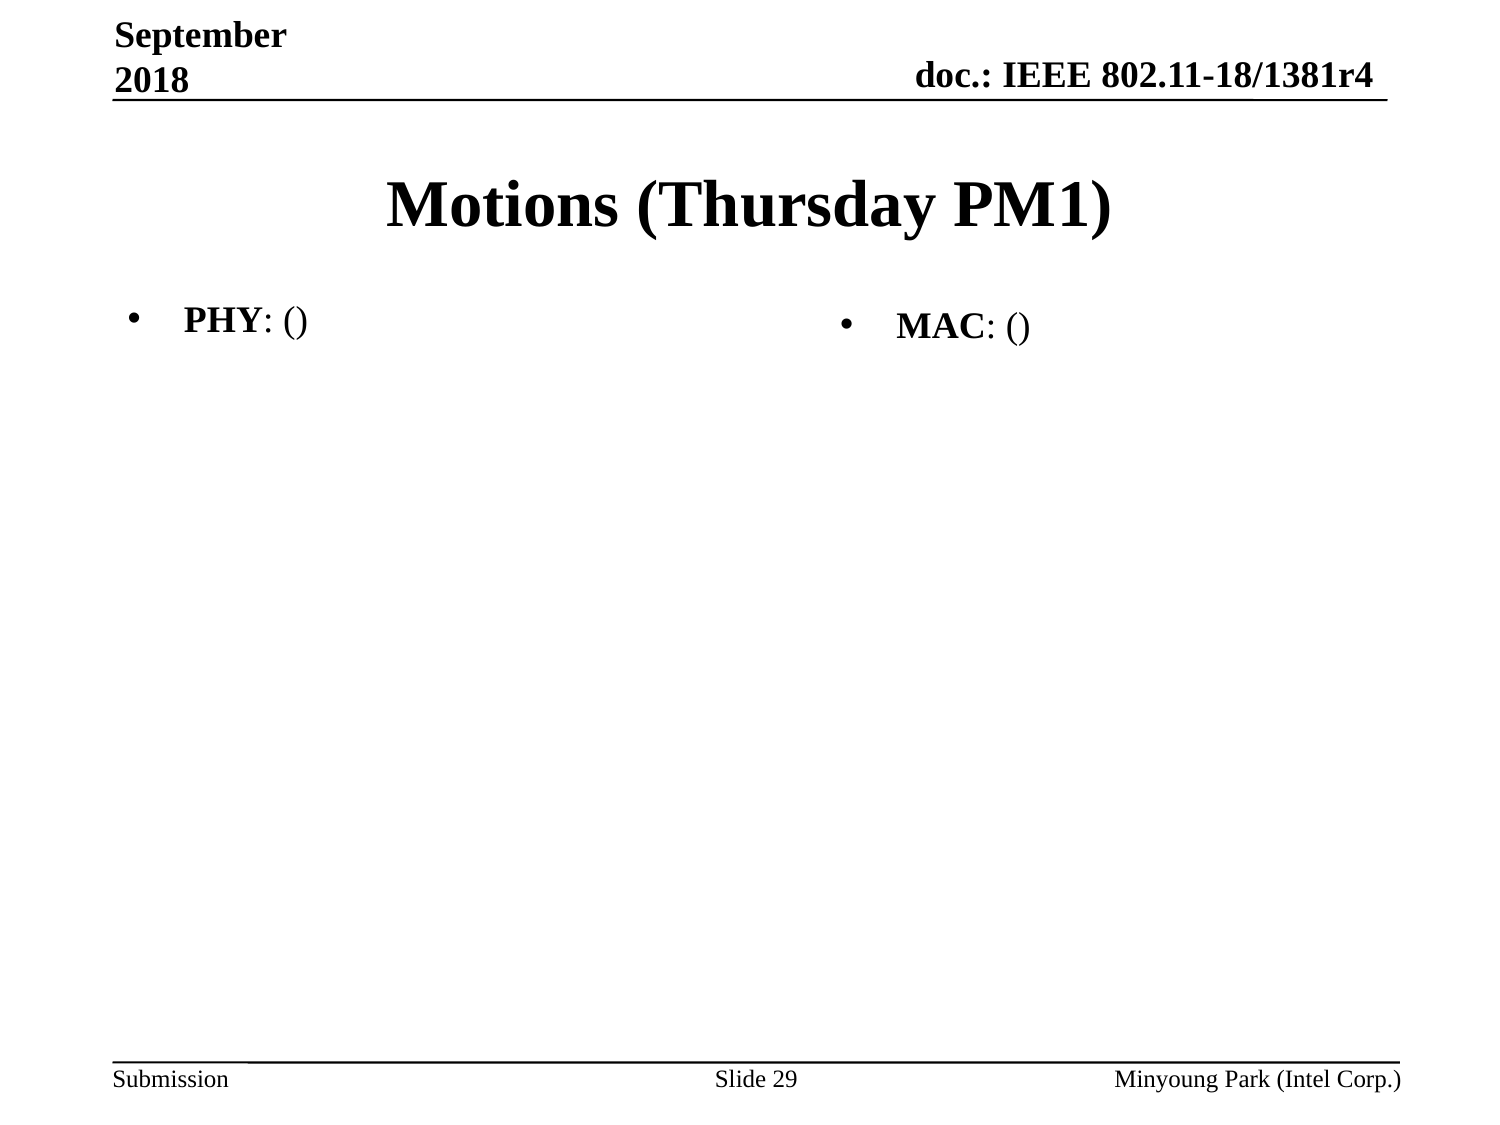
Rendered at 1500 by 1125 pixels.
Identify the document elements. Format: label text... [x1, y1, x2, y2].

list MAC: () [825, 293, 1375, 1063]
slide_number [114, 54, 335, 101]
slide_number Slide 29 [712, 1061, 800, 1093]
list PHY: () [112, 287, 738, 1000]
footer Minyoung Park (Intel Corp.) [949, 1061, 1402, 1093]
title Motions (Thursday PM1) [112, 112, 1388, 288]
